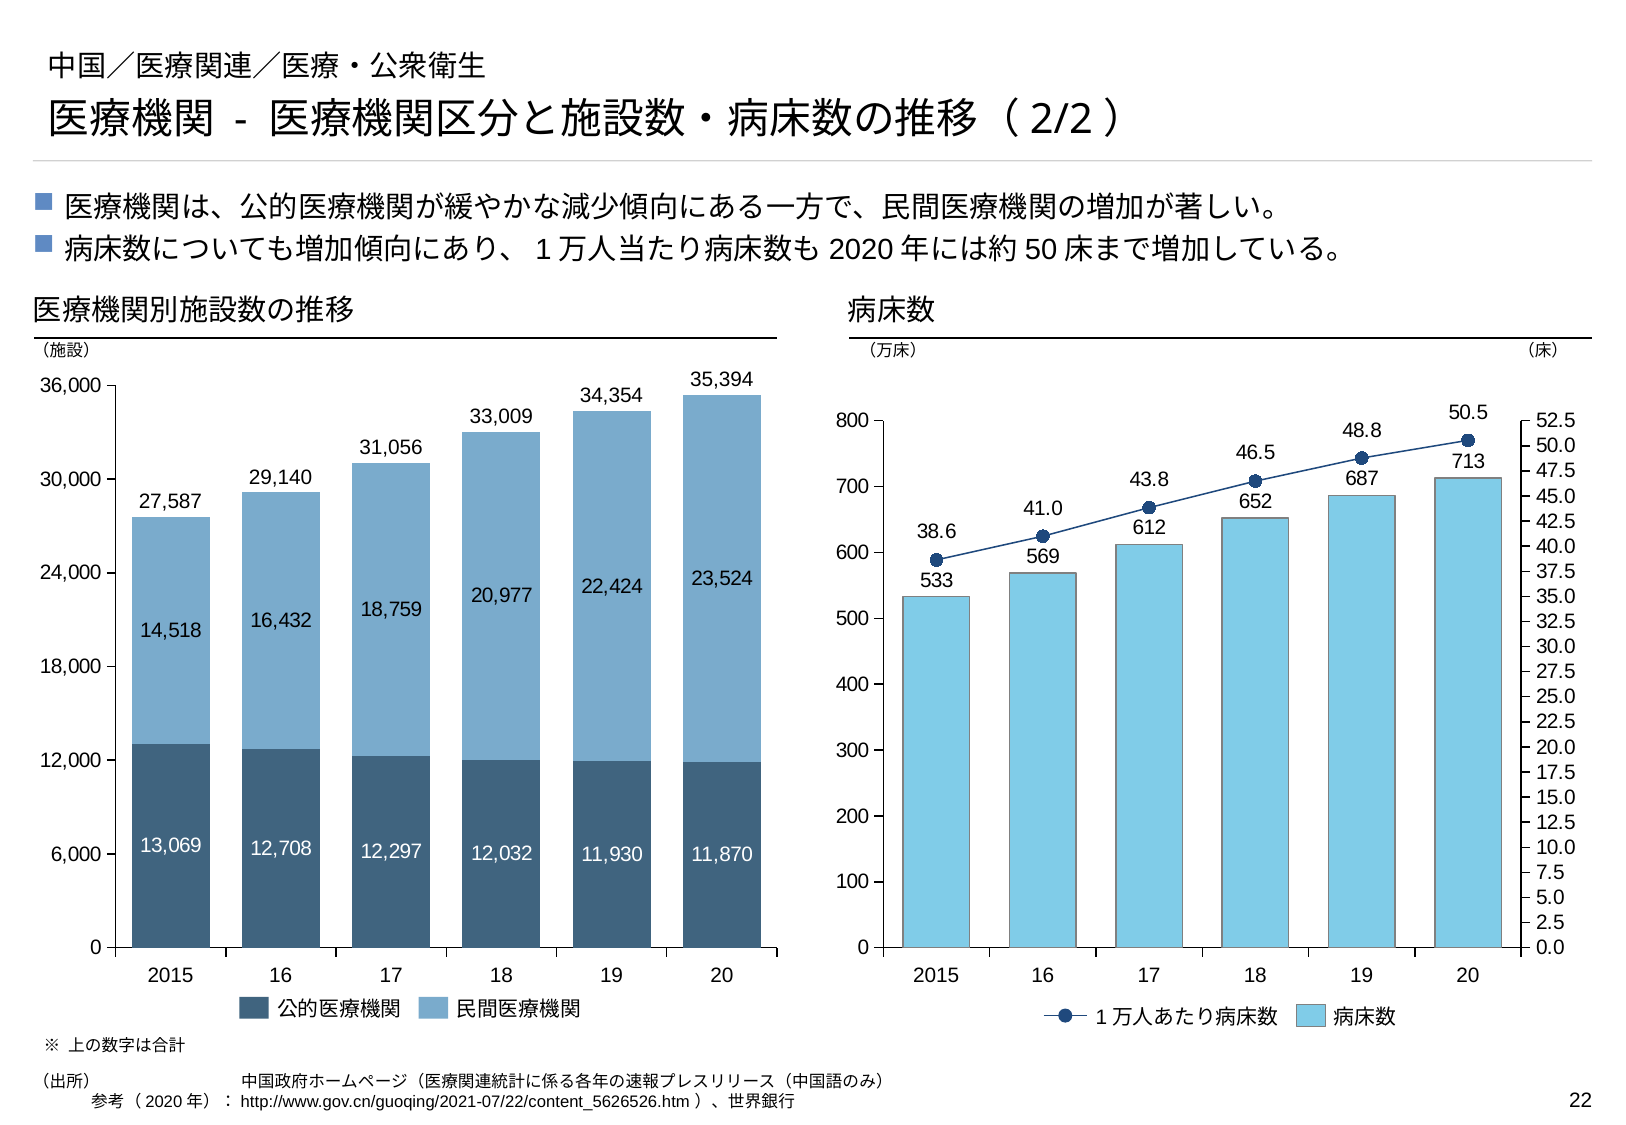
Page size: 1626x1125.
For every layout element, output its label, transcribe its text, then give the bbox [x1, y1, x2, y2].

text_box [418, 996, 449, 1019]
text_box 17 [1136, 973, 1162, 987]
text_box 20 [709, 973, 735, 987]
text_box 18 [488, 973, 514, 987]
text_box （施設） [32, 347, 116, 362]
list 医療機関 - 医療機関区分と施設数・病床数の推移（2/2） [32, 0, 1593, 149]
text_box （床） [1485, 348, 1569, 362]
text_box 2015 [146, 973, 195, 987]
text_box 20 [1455, 973, 1481, 987]
text_box 17 [378, 973, 404, 987]
text_box 医療機関は、公的医療機関が緩やかな減少傾向にある一方で、民間医療機関の増加が著しい。 病床数についても増加傾向にあり、1万人当たり病床数も2020年には約50床まで増加している。 [32, 184, 1593, 266]
text_box （万床） [859, 348, 943, 362]
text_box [847, 290, 1593, 339]
text_box [1296, 1004, 1326, 1027]
chart [16, 368, 791, 965]
chart [812, 395, 1598, 965]
text_box 18 [1242, 973, 1268, 987]
text_box ※ 上の数字は合計 [43, 1034, 186, 1055]
text_box 1万人あたり病床数 [1095, 1003, 1266, 1029]
text_box （出所） 中国政府ホームページ（医療関連統計に係る各年の速報プレスリリース（中国語のみ） 参考（2020年）：http://www.gov.cn/guoqing/2021-07/22/content_5626526.htm）、世界銀行 [32, 1070, 1424, 1094]
text_box 2015 [912, 973, 961, 987]
text_box [1059, 1009, 1072, 1014]
text_box 公的医療機関 [277, 996, 403, 1022]
text_box 16 [268, 973, 294, 987]
text_box 19 [1349, 973, 1375, 987]
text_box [32, 290, 778, 339]
text_box 民間医療機関 [456, 996, 582, 1022]
text_box 19 [598, 973, 624, 987]
text_box 16 [1030, 973, 1056, 987]
text_box [239, 996, 269, 1019]
text_box 病床数 [1334, 1003, 1397, 1029]
